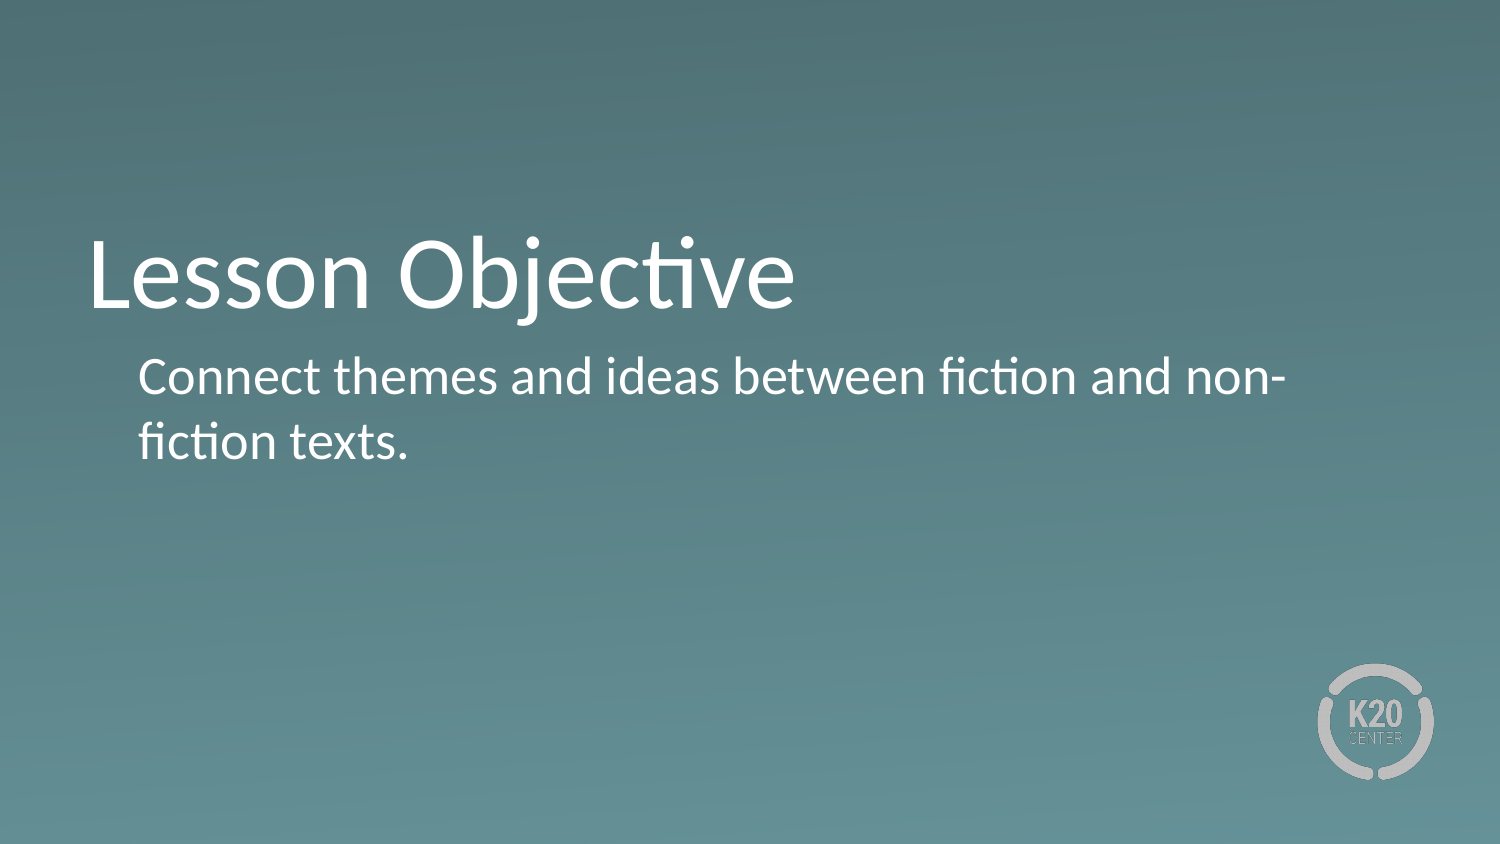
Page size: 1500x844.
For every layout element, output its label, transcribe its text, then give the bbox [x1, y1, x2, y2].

title Lesson Objective [86, 161, 1362, 330]
picture [1300, 646, 1451, 797]
list Connect themes and ideas between fiction and non-fiction texts. [93, 332, 1342, 775]
